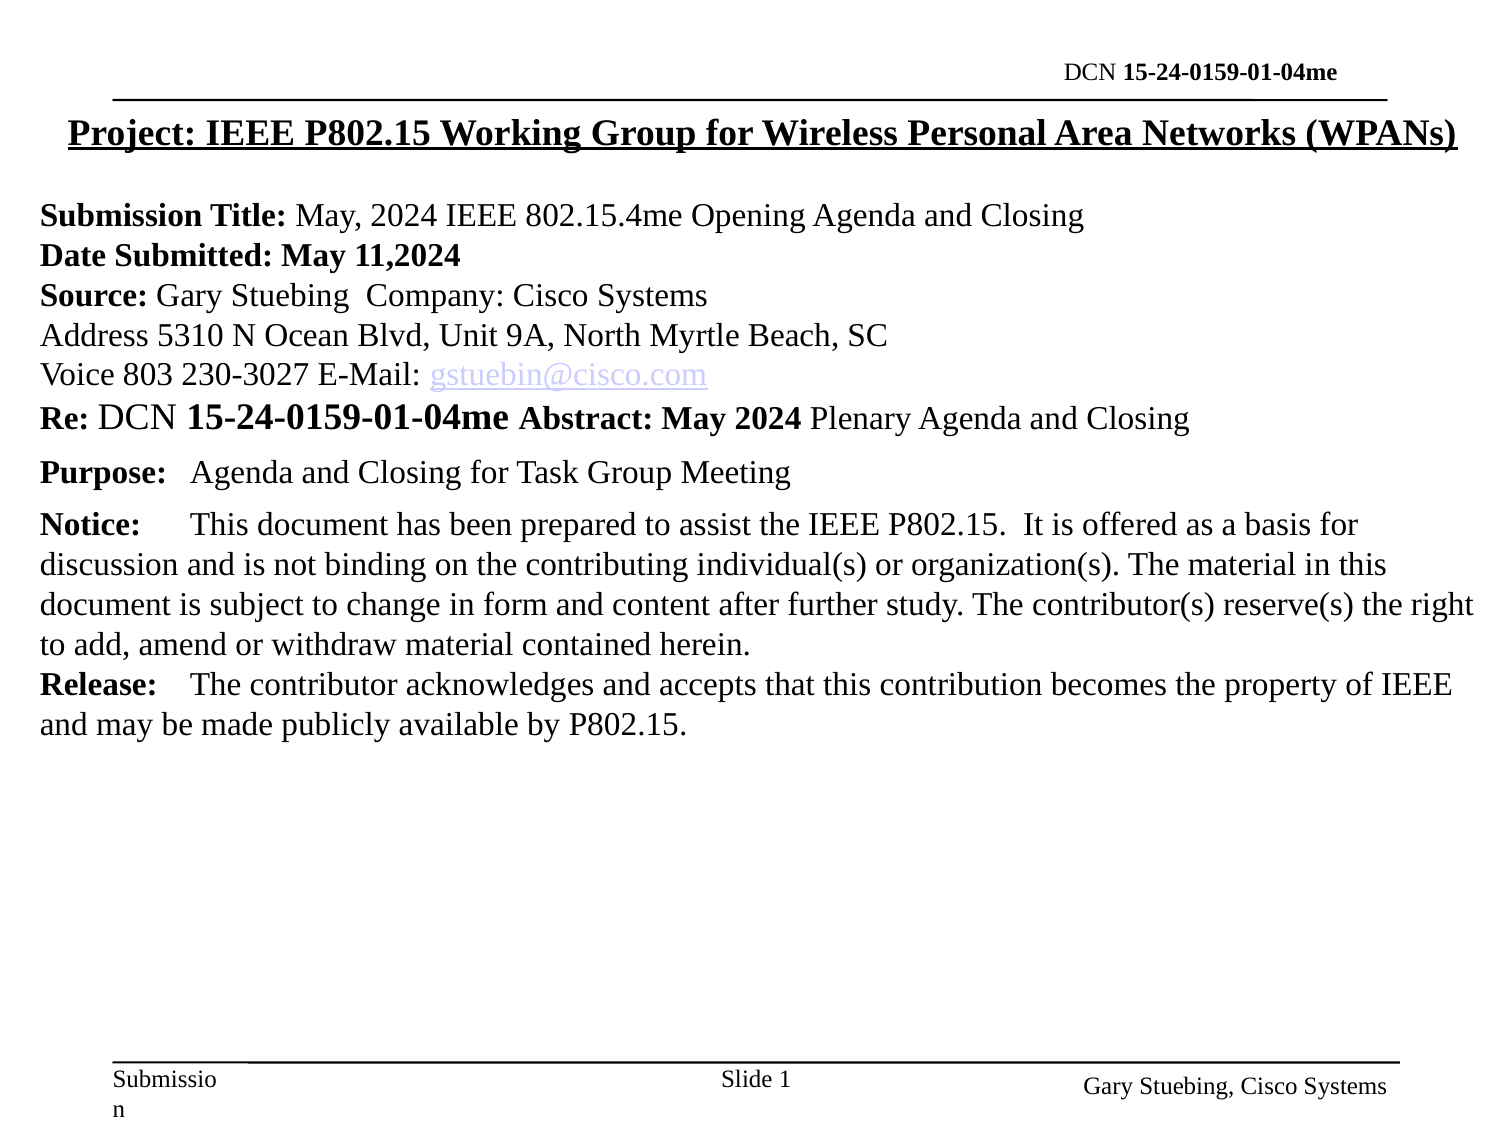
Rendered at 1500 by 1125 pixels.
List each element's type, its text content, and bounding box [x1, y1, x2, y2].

text_box Project: IEEE P802.15 Working Group for Wireless Personal Area Networks (WPANs) Submission Title: May, 2024 IEEE 802.15.4me Opening Agenda and Closing Date Submitted: May 11,2024 Source: Gary Stuebing Company: Cisco Systems Address 5310 N Ocean Blvd, Unit 9A, North Myrtle Beach, SC Voice 803 230-3027 E-Mail: gstuebin@cisco.com Re: DCN 15-24-0159-01-04me Abstract: May 2024 Plenary Agenda and Closing Purpose: Agenda and Closing for Task Group Meeting Notice: This document has been prepared to assist the IEEE P802.15. It is offered as a basis for discussion and is not binding on the contributing individual(s) or organization(s). The material in this document is subject to change in form and content after further study. The contributor(s) reserve(s) the right to add, amend or withdraw material contained herein. Release: The contributor acknowledges and accepts that this contribution becomes the property of IEEE and may be made publicly available by P802.15. [24, 100, 1500, 750]
slide_number Slide 1 [712, 1062, 800, 1093]
